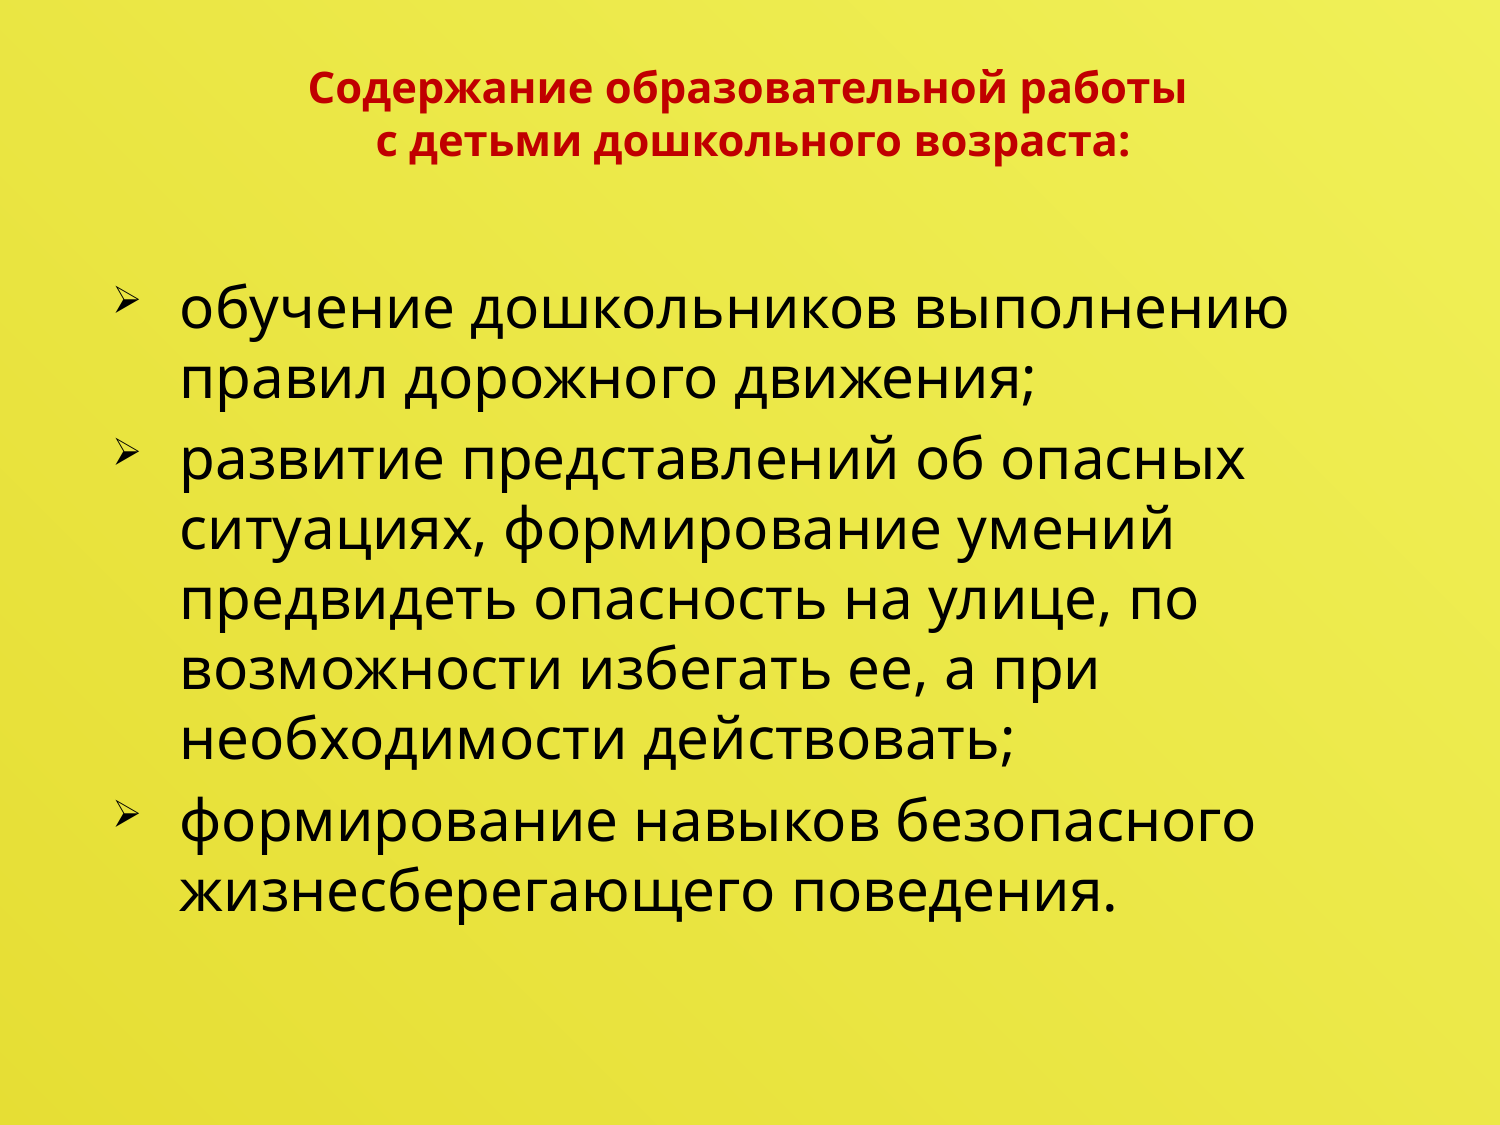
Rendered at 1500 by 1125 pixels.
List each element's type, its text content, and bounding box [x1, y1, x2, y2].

list обучение дошкольников выполнению правил дорожного движения; развитие представлений об опасных ситуациях, формирование умений предвидеть опасность на улице, по возможности избегать ее, а при необходимости действовать; формирование навыков безопасного жизнесберегающего поведения. [75, 262, 1425, 1035]
title Содержание образовательной работы с детьми дошкольного возраста: [82, 0, 1425, 233]
